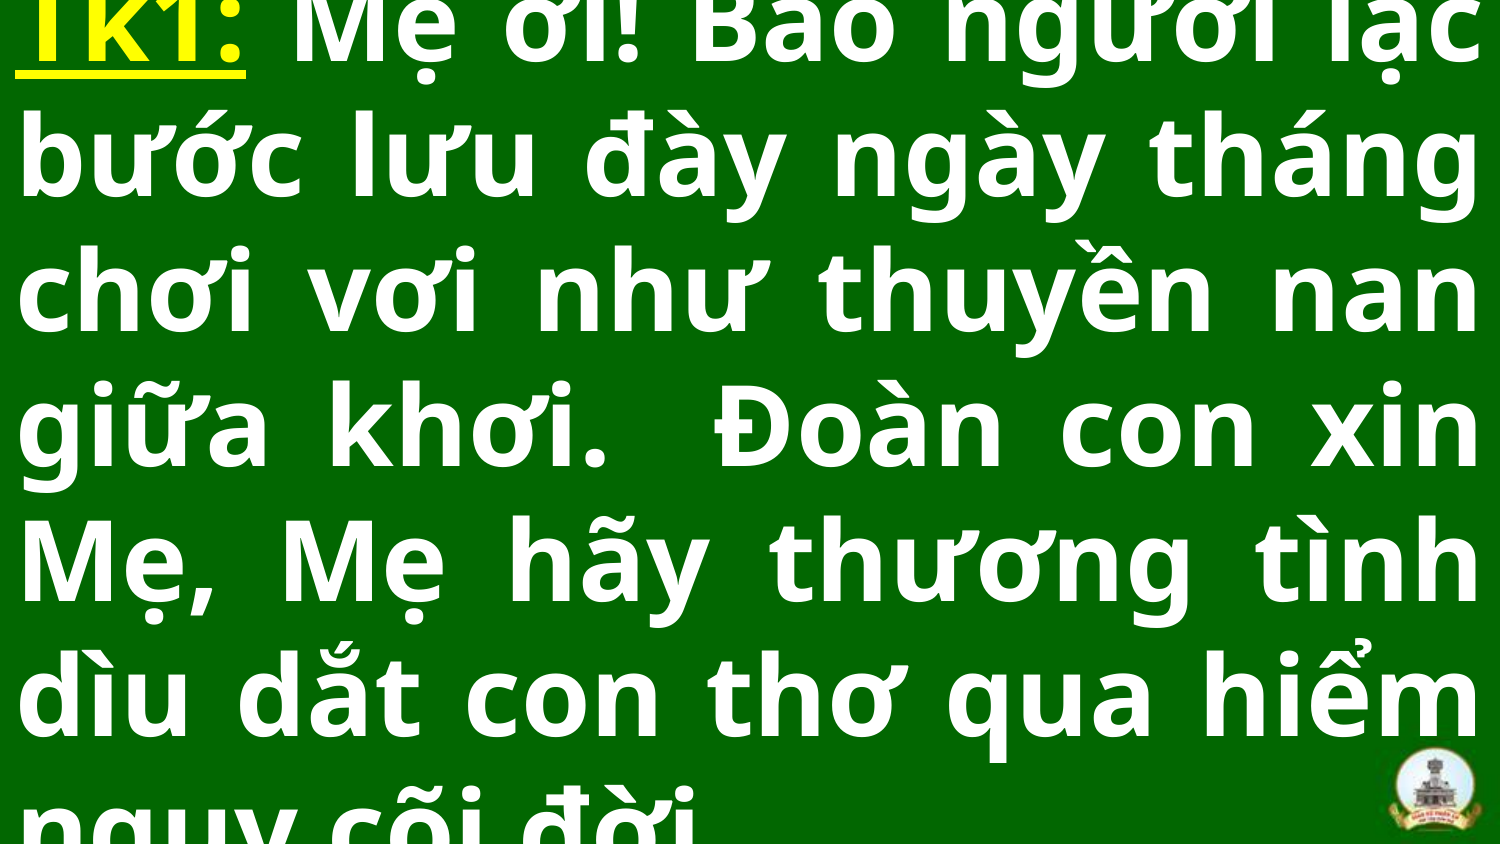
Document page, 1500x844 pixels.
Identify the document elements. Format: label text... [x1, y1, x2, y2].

title Tk1: Mẹ ơi! Bao người lạc bước lưu đày ngày tháng chơi vơi như thuyền nan giữa khơi. Đoàn con xin Mẹ, Mẹ hãy thương tình dìu dắt con thơ qua hiểm nguy cõi đời. [0, 0, 1500, 844]
